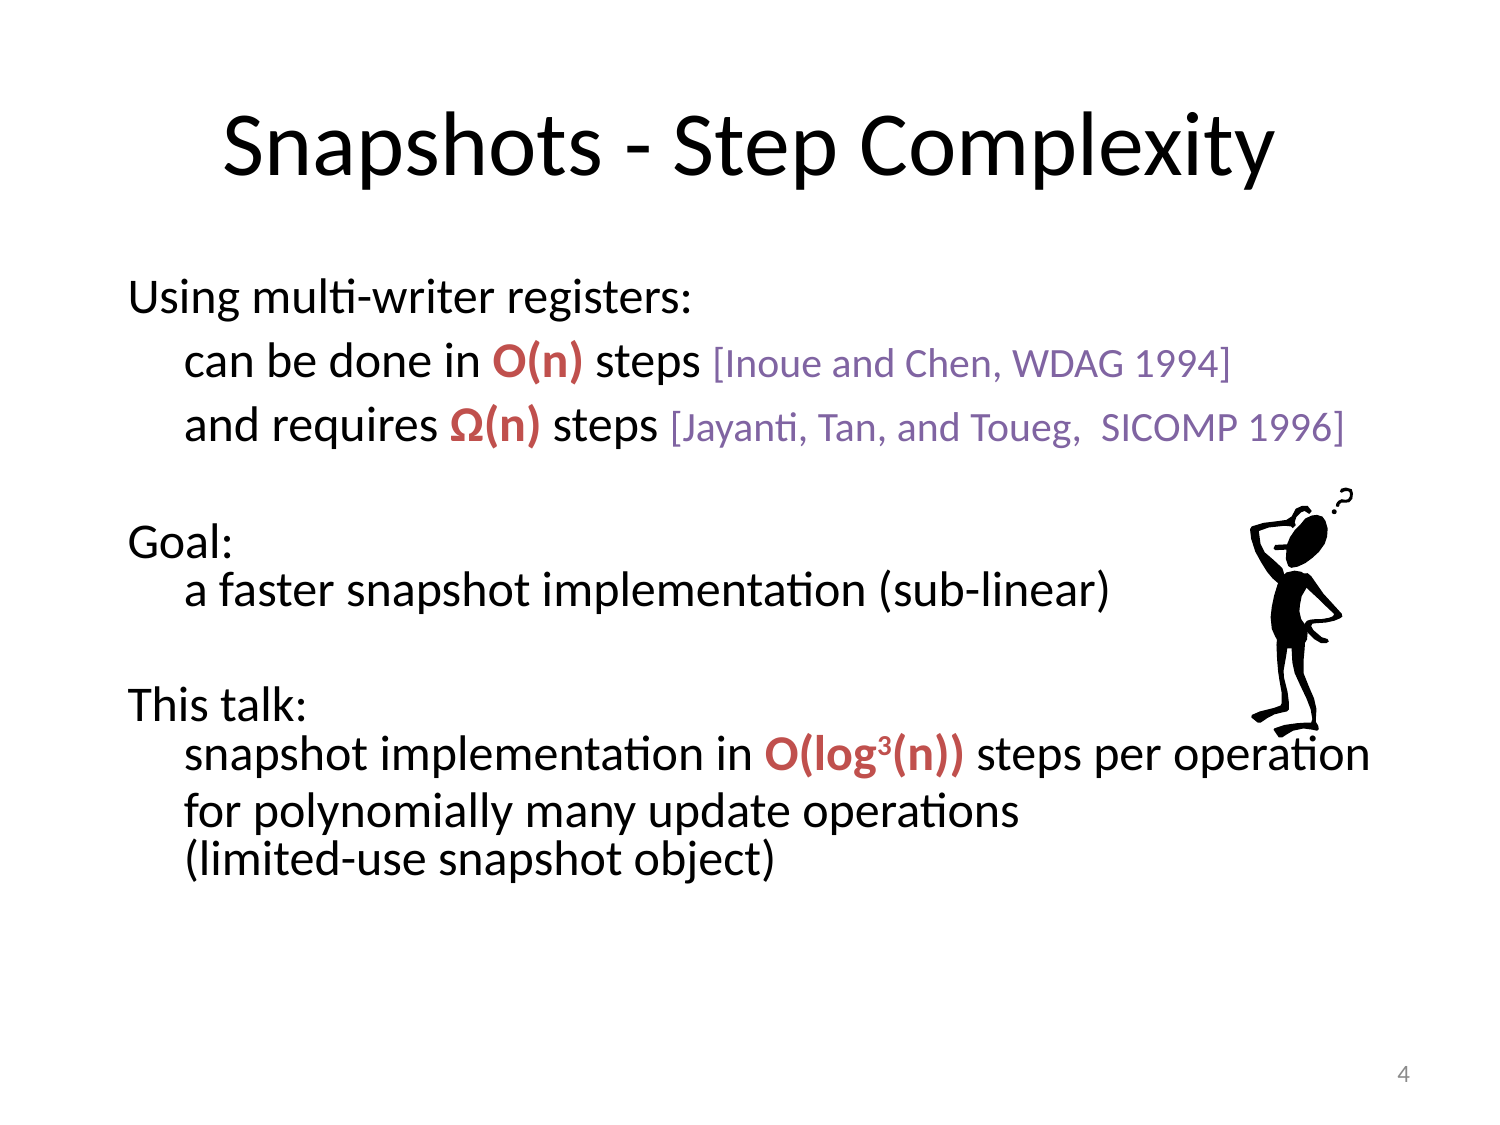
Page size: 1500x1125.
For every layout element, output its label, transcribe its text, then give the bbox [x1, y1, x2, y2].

picture [1249, 487, 1354, 738]
title Snapshots - Step Complexity [75, 45, 1425, 233]
list Using multi-writer registers: can be done in O(n) steps [Inoue and Chen, WDAG 1994] and requires Ω(n) steps [Jayanti, Tan, and Toueg, SICOMP 1996] Goal: a faster snapshot implementation (sub-linear) This talk: snapshot implementation in O(log3(n)) steps per operation for polynomially many update operations (limited-use snapshot object) [112, 262, 1400, 1000]
slide_number 4 [1074, 1042, 1425, 1103]
